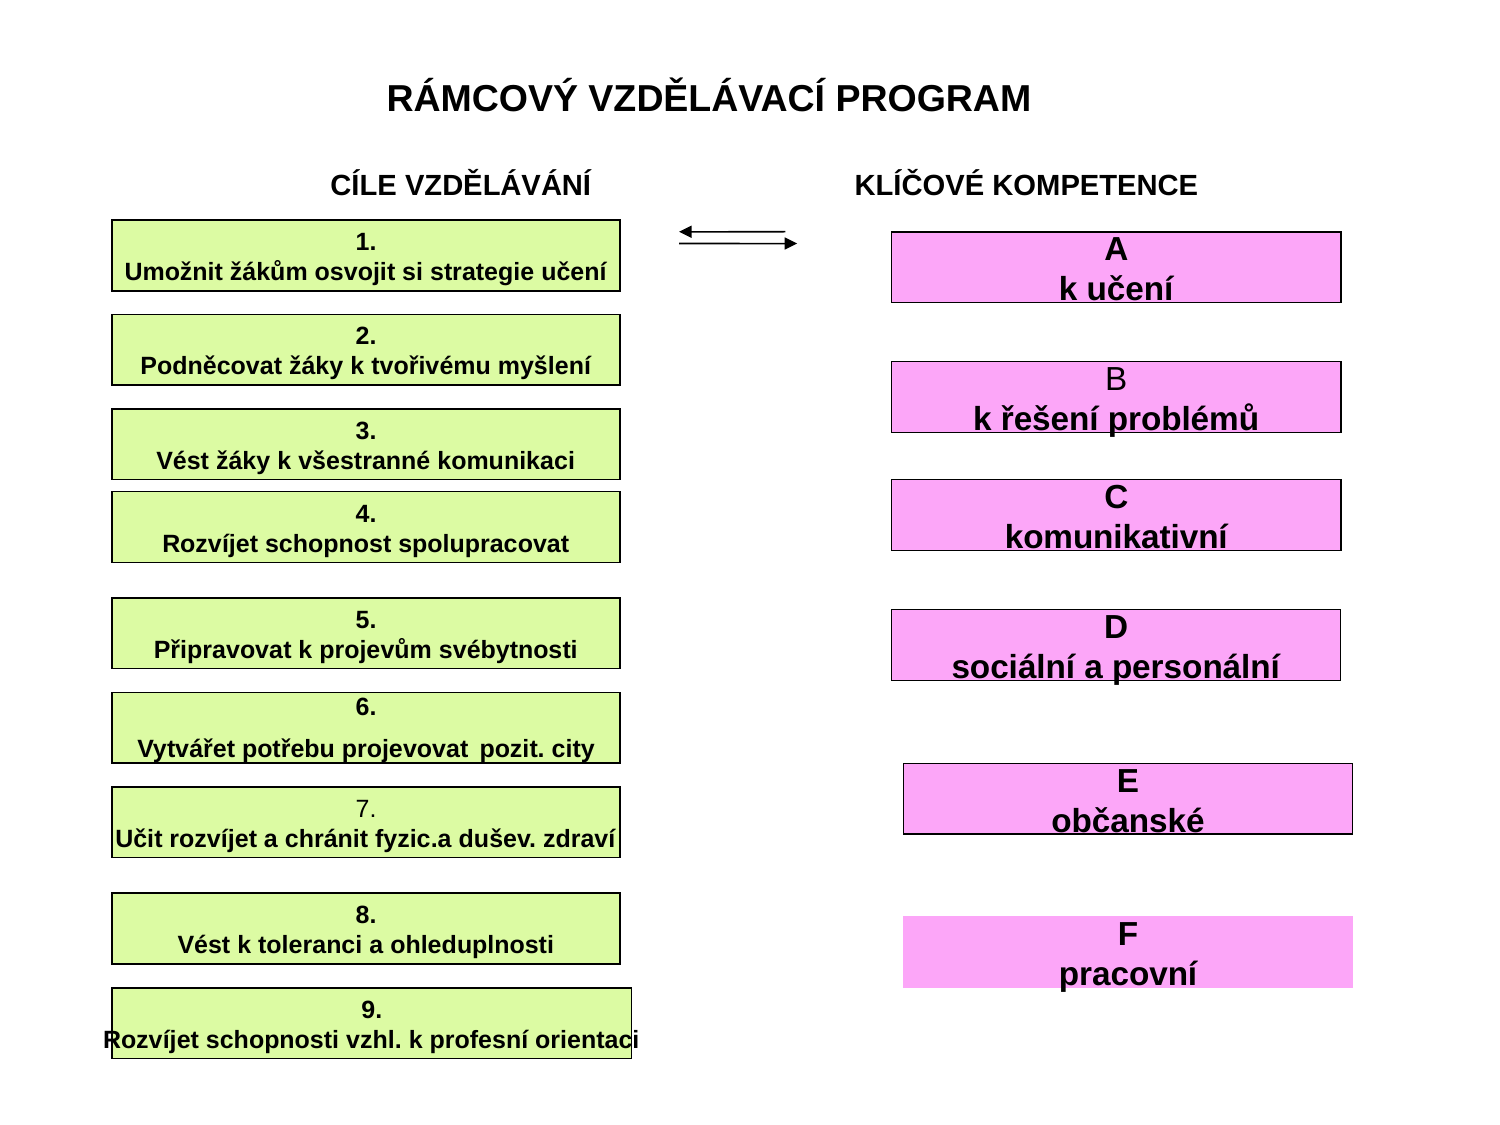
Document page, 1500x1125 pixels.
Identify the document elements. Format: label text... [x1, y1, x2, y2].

text_box D sociální a personální [891, 609, 1341, 681]
text_box [679, 225, 786, 238]
text_box B k řešení problémů [891, 361, 1341, 433]
text_box F pracovní [903, 916, 1353, 988]
text_box 5. Připravovat k projevům svébytnosti [112, 597, 621, 669]
text_box 6. Vytvářet potřebu projevovat pozit. city [112, 692, 621, 764]
text_box C komunikativní [891, 479, 1341, 551]
text_box 8. Vést k toleranci a ohleduplnosti [112, 893, 621, 964]
title CÍLE VZDĚLÁVÁNÍ KLÍČOVÉ KOMPETENCE [64, 137, 1396, 220]
text_box E občanské [903, 763, 1353, 835]
text_box [598, 821, 629, 867]
text_box A k učení [891, 231, 1341, 303]
text_box 7. Učit rozvíjet a chránit fyzic.a dušev. zdraví [112, 786, 621, 858]
text_box 4. Rozvíjet schopnost spolupracovat [112, 491, 621, 563]
text_box 1. Umožnit žákům osvojit si strategie učení [112, 220, 621, 291]
text_box 2. Podněcovat žáky k tvořivému myšlení [112, 314, 621, 386]
text_box 9. Rozvíjet schopnosti vzhl. k profesní orientaci [112, 987, 632, 1059]
text_box RÁMCOVÝ VZDĚLÁVACÍ PROGRAM [371, 66, 1117, 127]
text_box [679, 237, 798, 250]
text_box 3. Vést žáky k všestranné komunikaci [112, 408, 621, 480]
